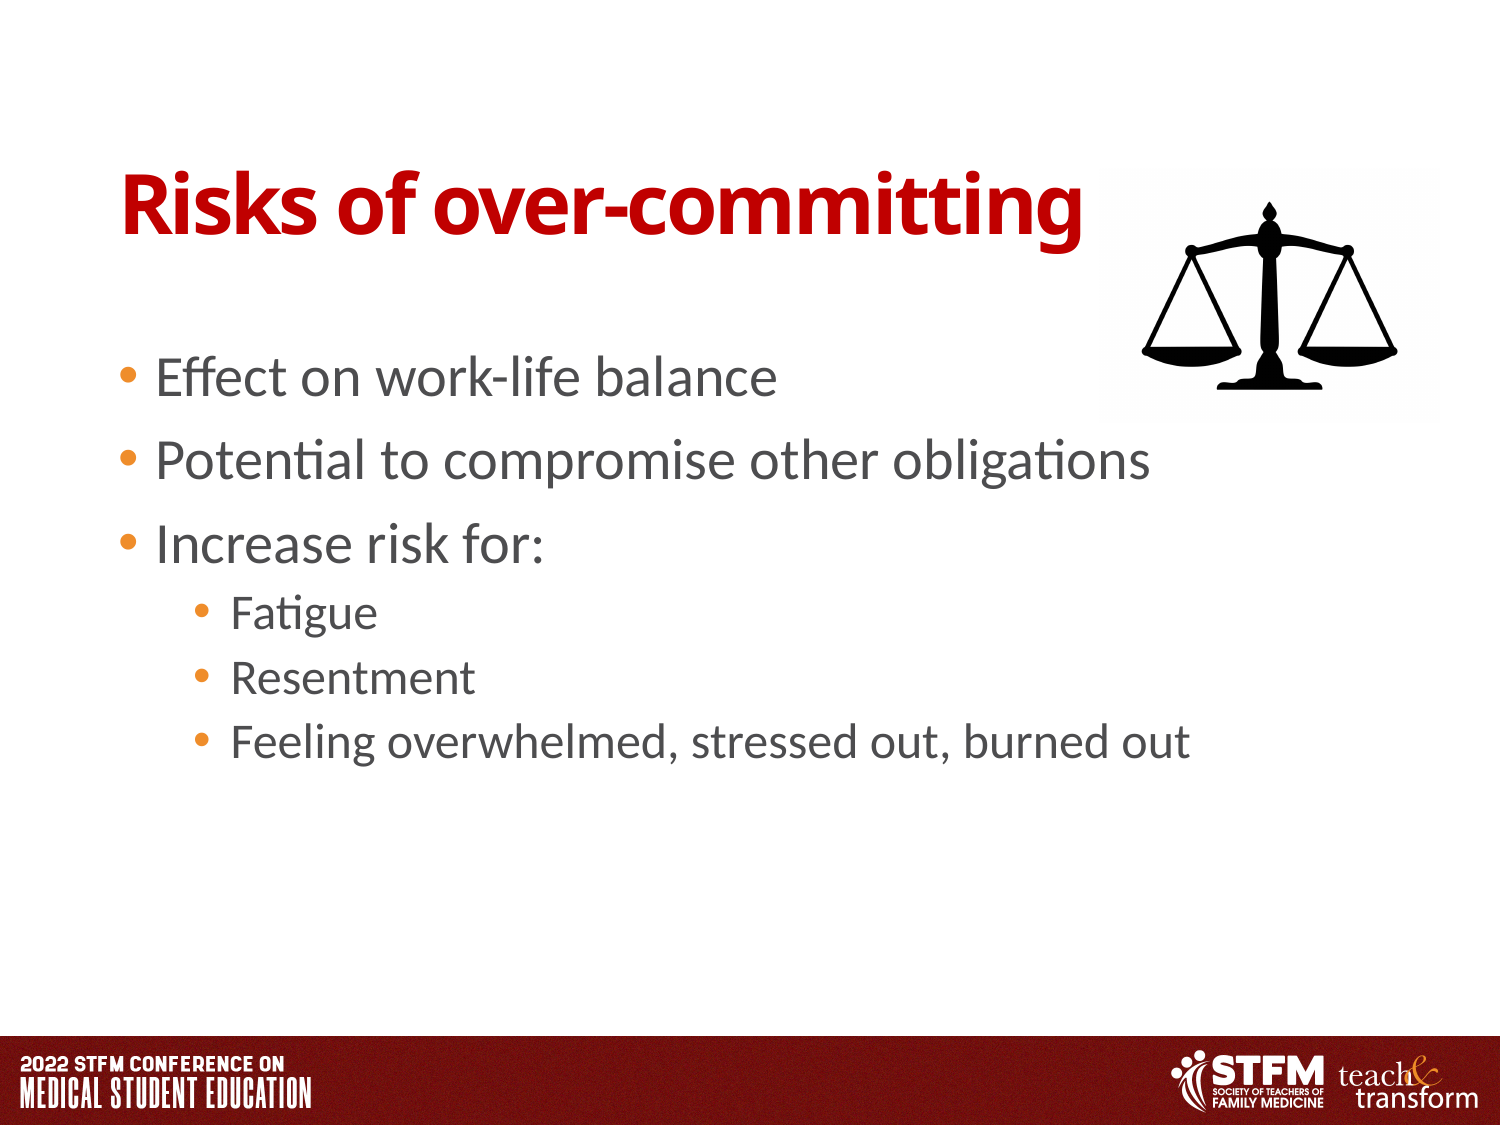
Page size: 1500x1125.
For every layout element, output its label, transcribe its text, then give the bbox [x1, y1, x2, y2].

list Effect on work-life balance Potential to compromise other obligations Increase risk for: Fatigue Resentment Feeling overwhelmed, stressed out, burned out [103, 338, 1397, 1053]
picture [0, 0, 1500, 1125]
title Risks of over-committing [103, 99, 1397, 317]
